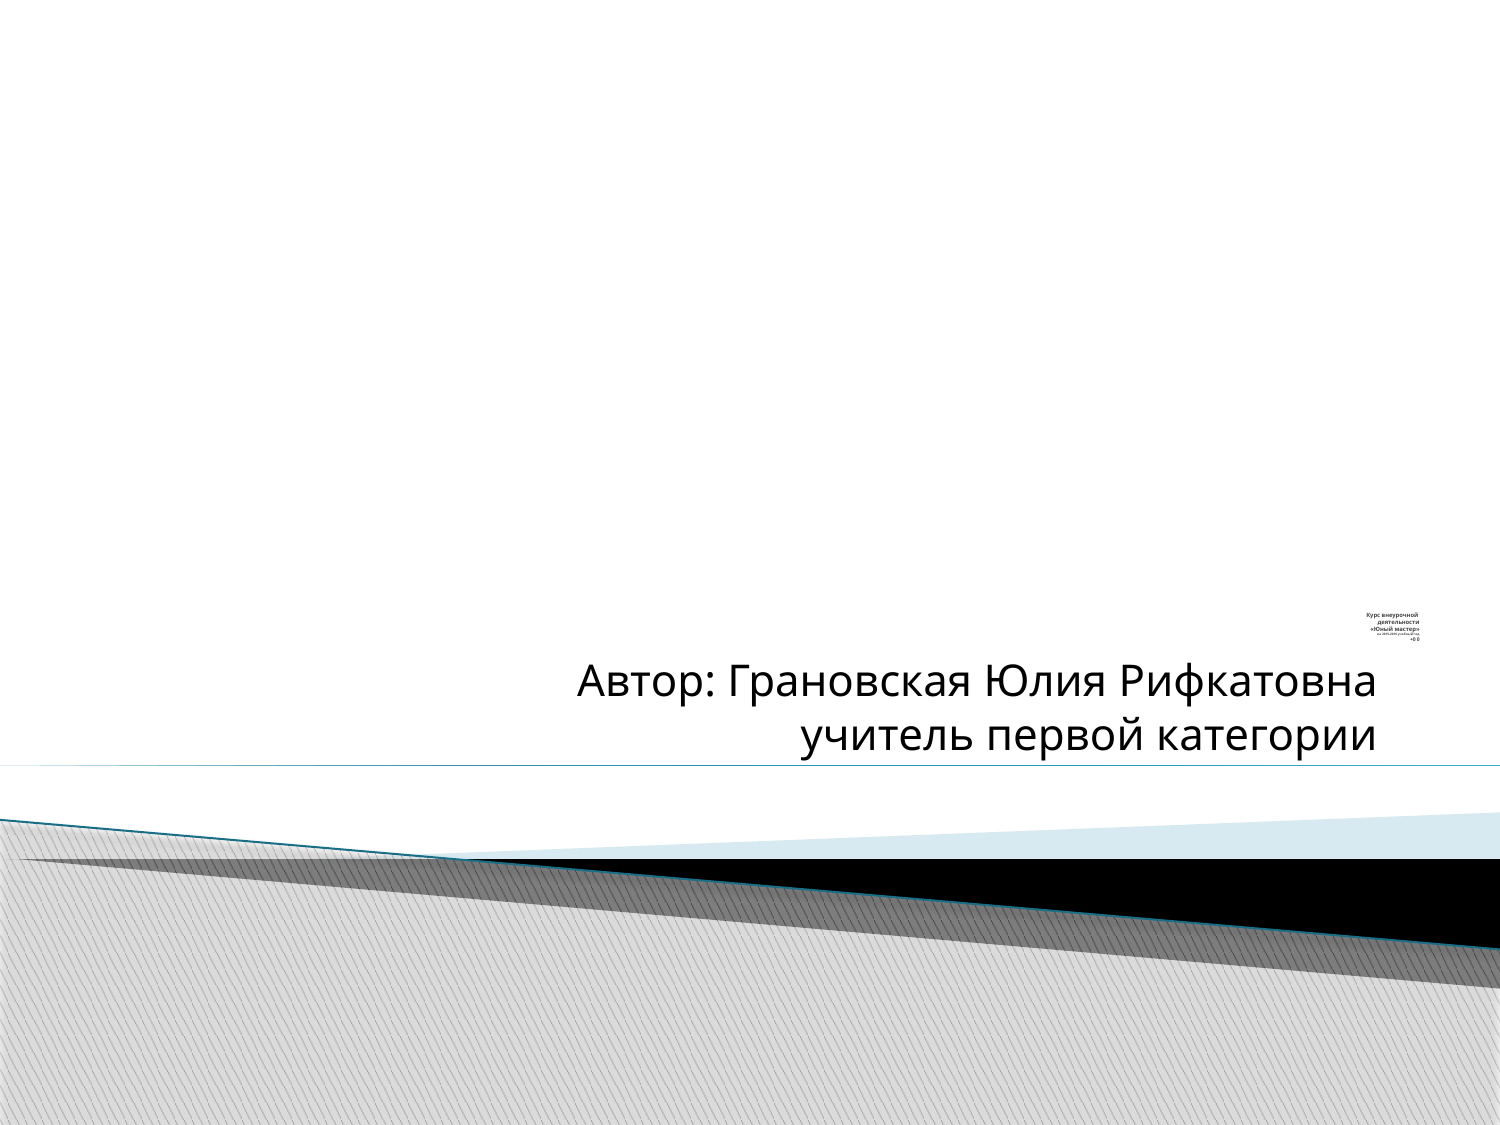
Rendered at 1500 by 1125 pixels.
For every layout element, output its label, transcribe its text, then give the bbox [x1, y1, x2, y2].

subtitle Автор: Грановская Юлия Рифкатовна учитель первой категории [112, 592, 1388, 790]
picture [5, 859, 1500, 989]
title Курс внеурочной деятельности «Юный мастер» на 2015-2016 учебный год +0 0 [159, 90, 1435, 650]
